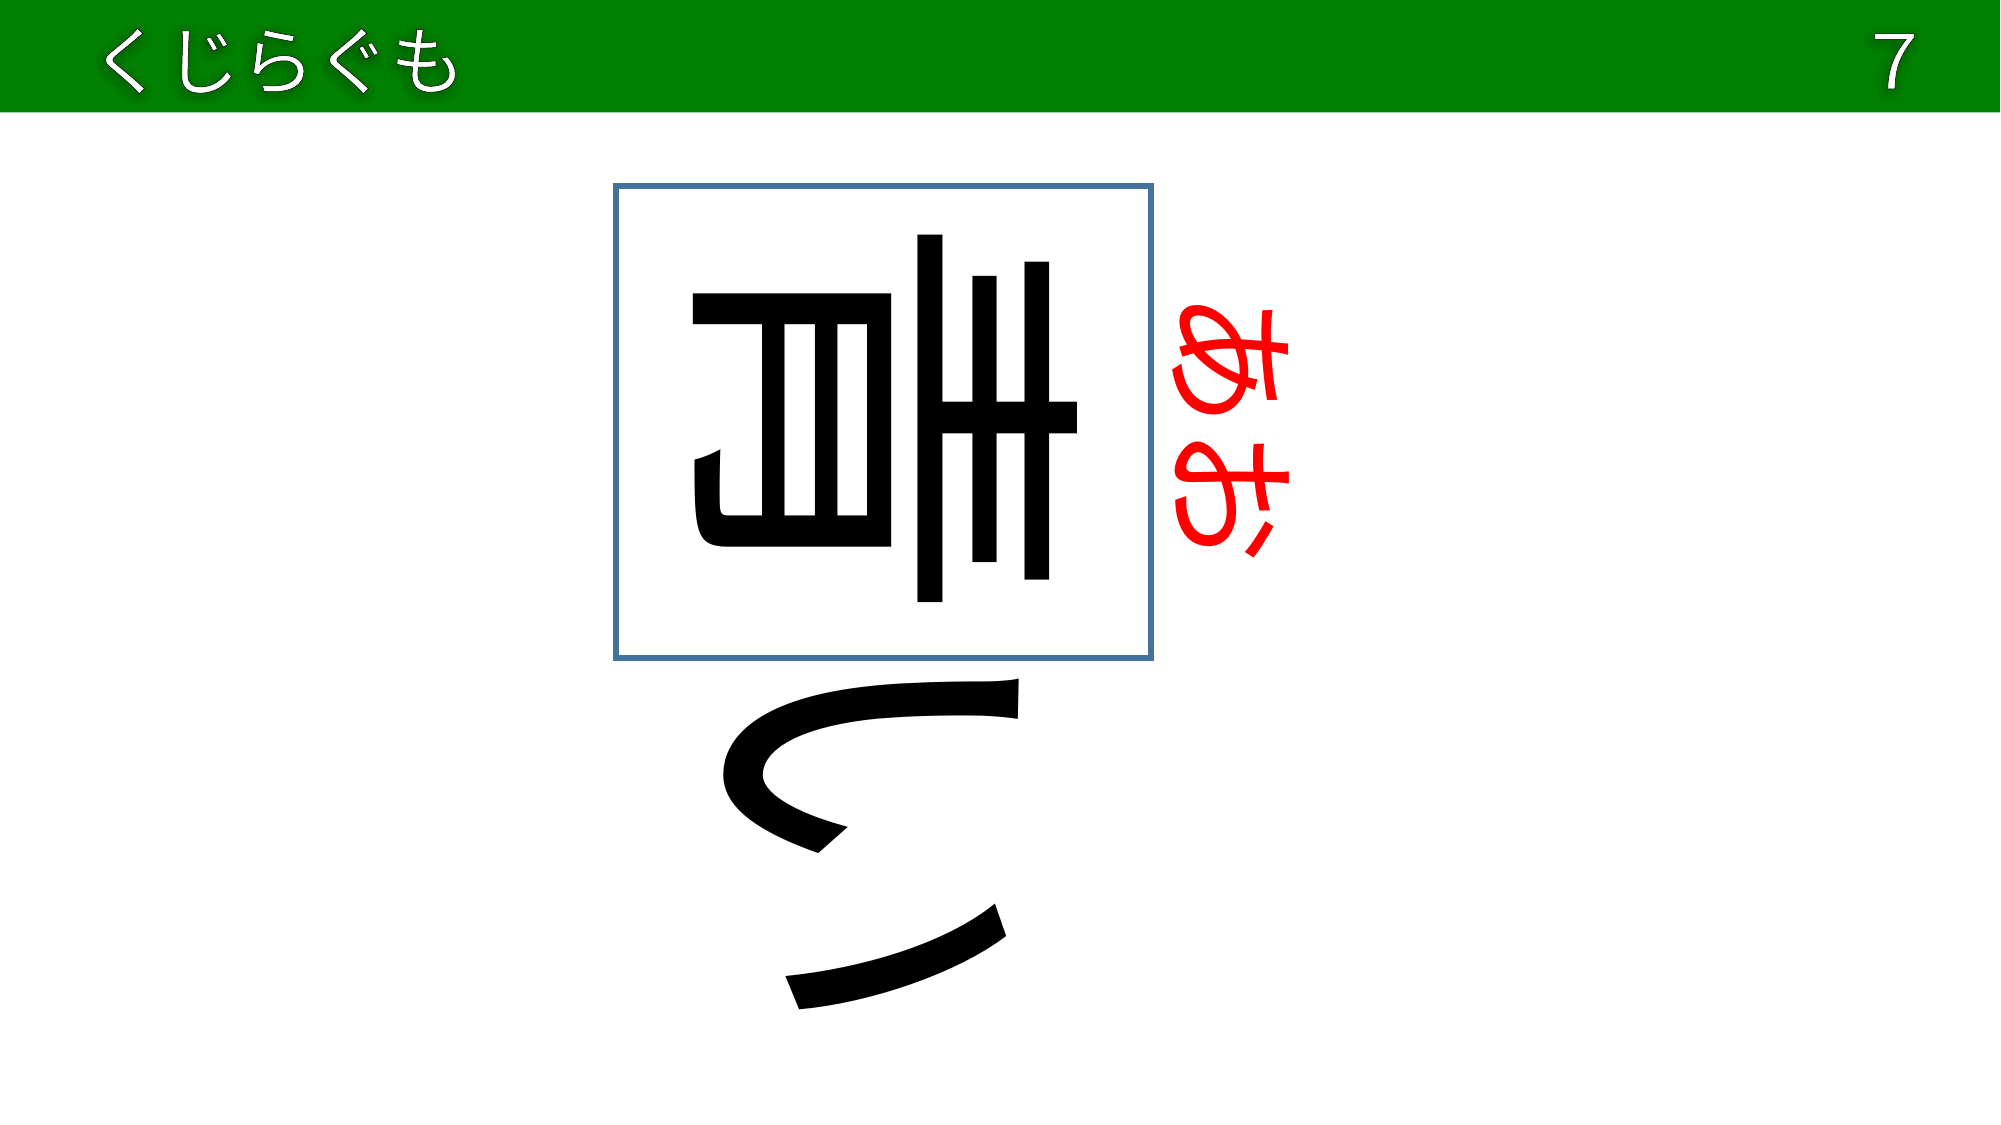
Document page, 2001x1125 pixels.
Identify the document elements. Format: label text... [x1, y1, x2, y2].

text_box くじらぐも [75, 6, 787, 112]
text_box [615, 185, 1152, 659]
text_box 青い [616, 659, 1152, 1125]
text_box あお [1152, 275, 1325, 569]
text_box [0, 0, 2000, 113]
text_box ７ [1842, 6, 1963, 112]
